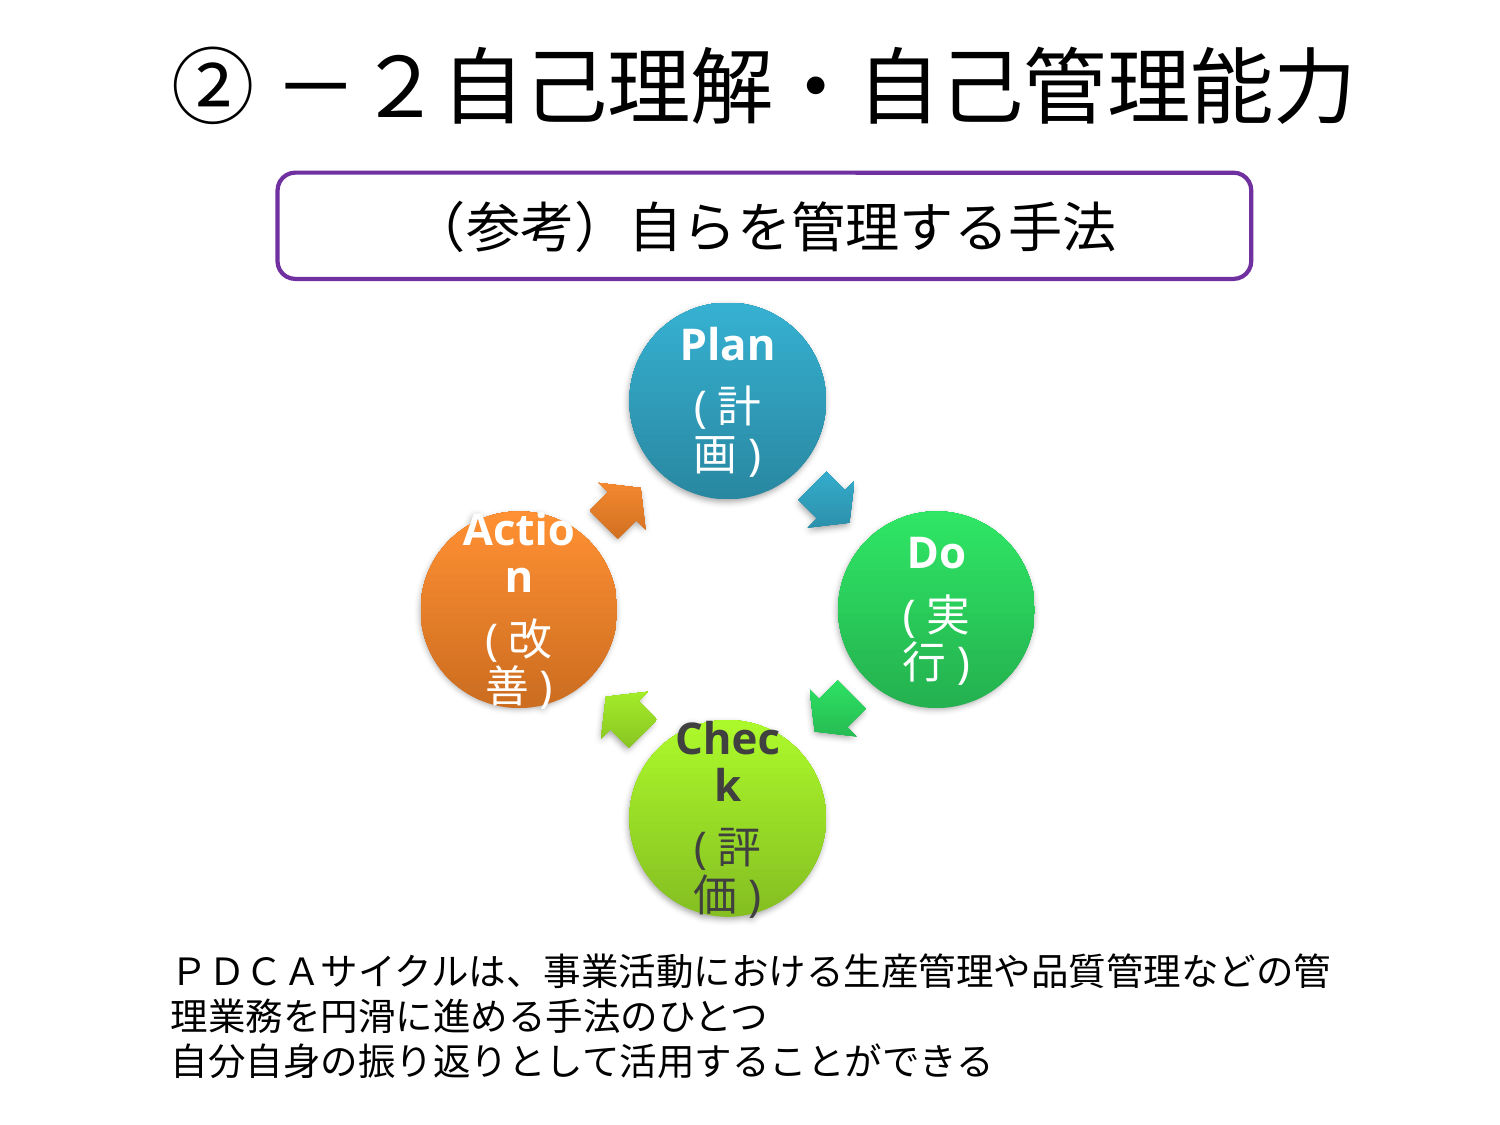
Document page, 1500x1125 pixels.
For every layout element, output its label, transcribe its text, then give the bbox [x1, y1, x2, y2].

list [362, 302, 1093, 918]
text_box ＰＤＣＡサイクルは、事業活動における生産管理や品質管理などの管理業務を円滑に進める手法のひとつ 自分自身の振り返りとして活用することができる [155, 940, 1373, 1091]
title ②－２自己理解・自己管理能力 [89, 0, 1440, 179]
text_box （参考）自らを管理する手法 [275, 170, 1254, 282]
